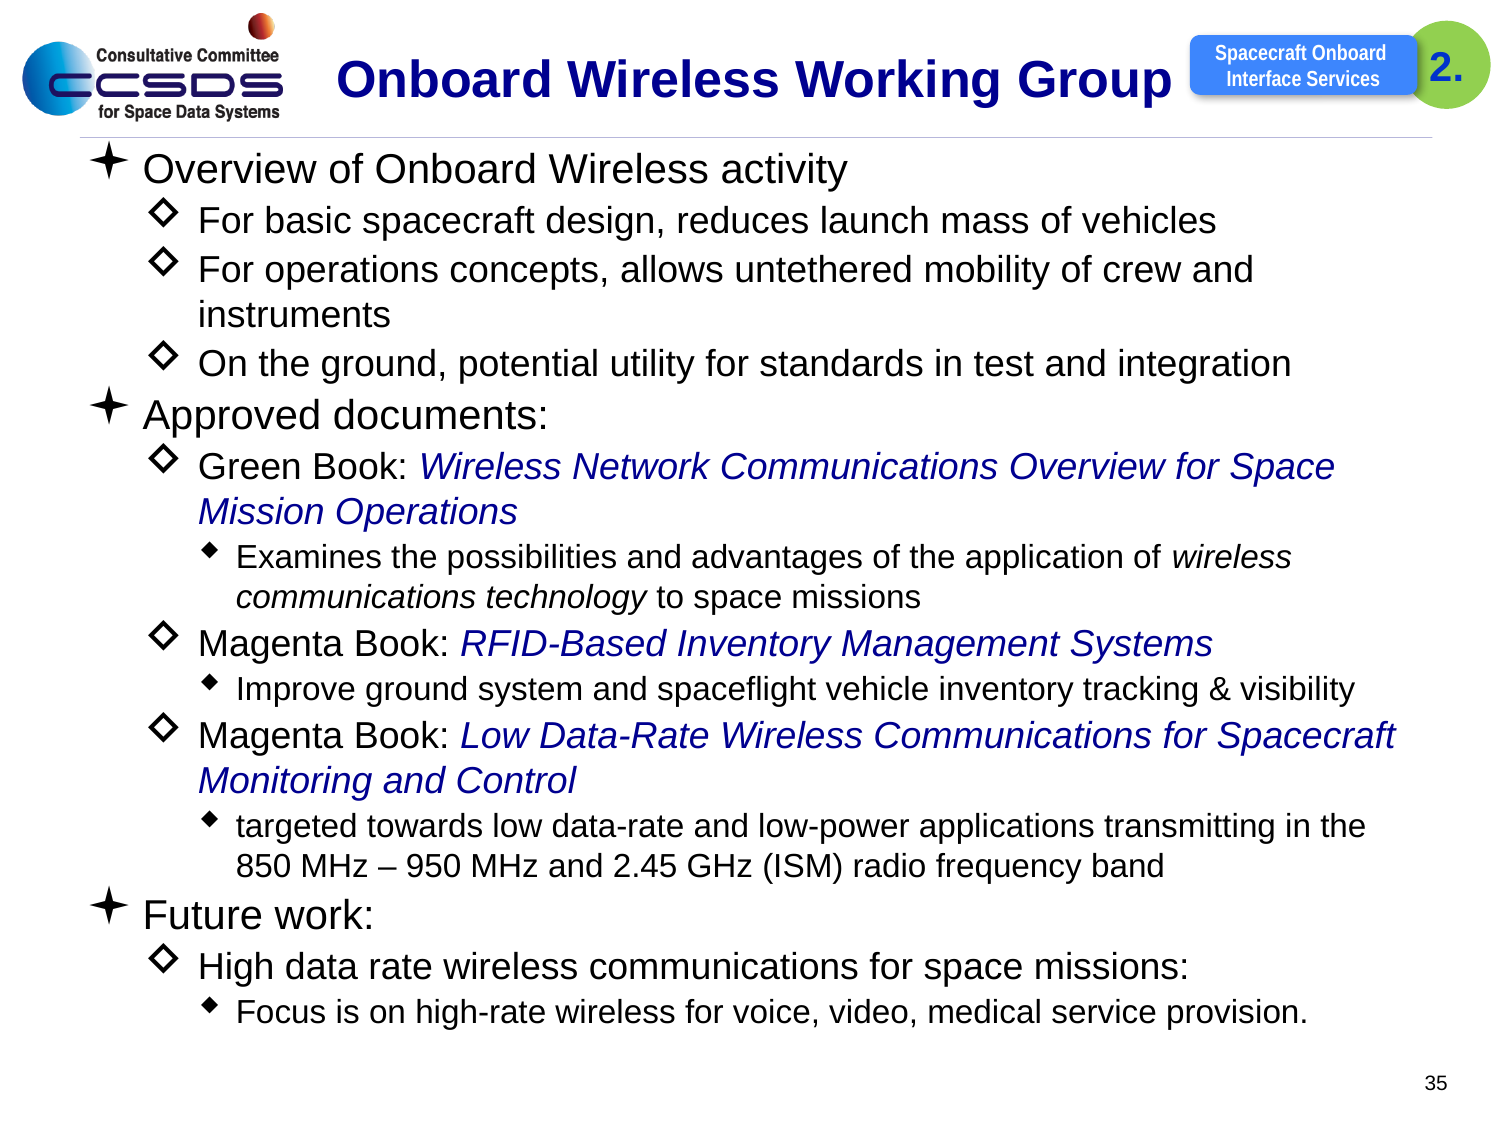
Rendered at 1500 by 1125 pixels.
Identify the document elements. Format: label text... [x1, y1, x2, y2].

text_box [1189, 20, 1491, 110]
picture [19, 13, 283, 122]
title Onboard Wireless Working Group [291, 45, 1219, 134]
slide_number 35 [1112, 1061, 1463, 1101]
list Overview of Onboard Wireless activity For basic spacecraft design, reduces launch mass of vehicles For operations concepts, allows untethered mobility of crew and instruments On the ground, potential utility for standards in test and integration Approved documents: Green Book: Wireless Network Communications Overview for Space Mission Operations Examines the possibilities and advantages of the application of wireless communications technology to space missions Magenta Book: RFID-Based Inventory Management Systems Improve ground system and spaceflight vehicle inventory tracking & visibility Magenta Book: Low Data-Rate Wireless Communications for Spacecraft Monitoring and Control targeted towards low data-rate and low-power applications transmitting in the 850 MHz – 950 MHz and 2.45 GHz (ISM) radio frequency band Future work: High data rate wireless communications for space missions: Focus is on high-rate wireless for voice, video, medical service provision. [70, 134, 1421, 1038]
